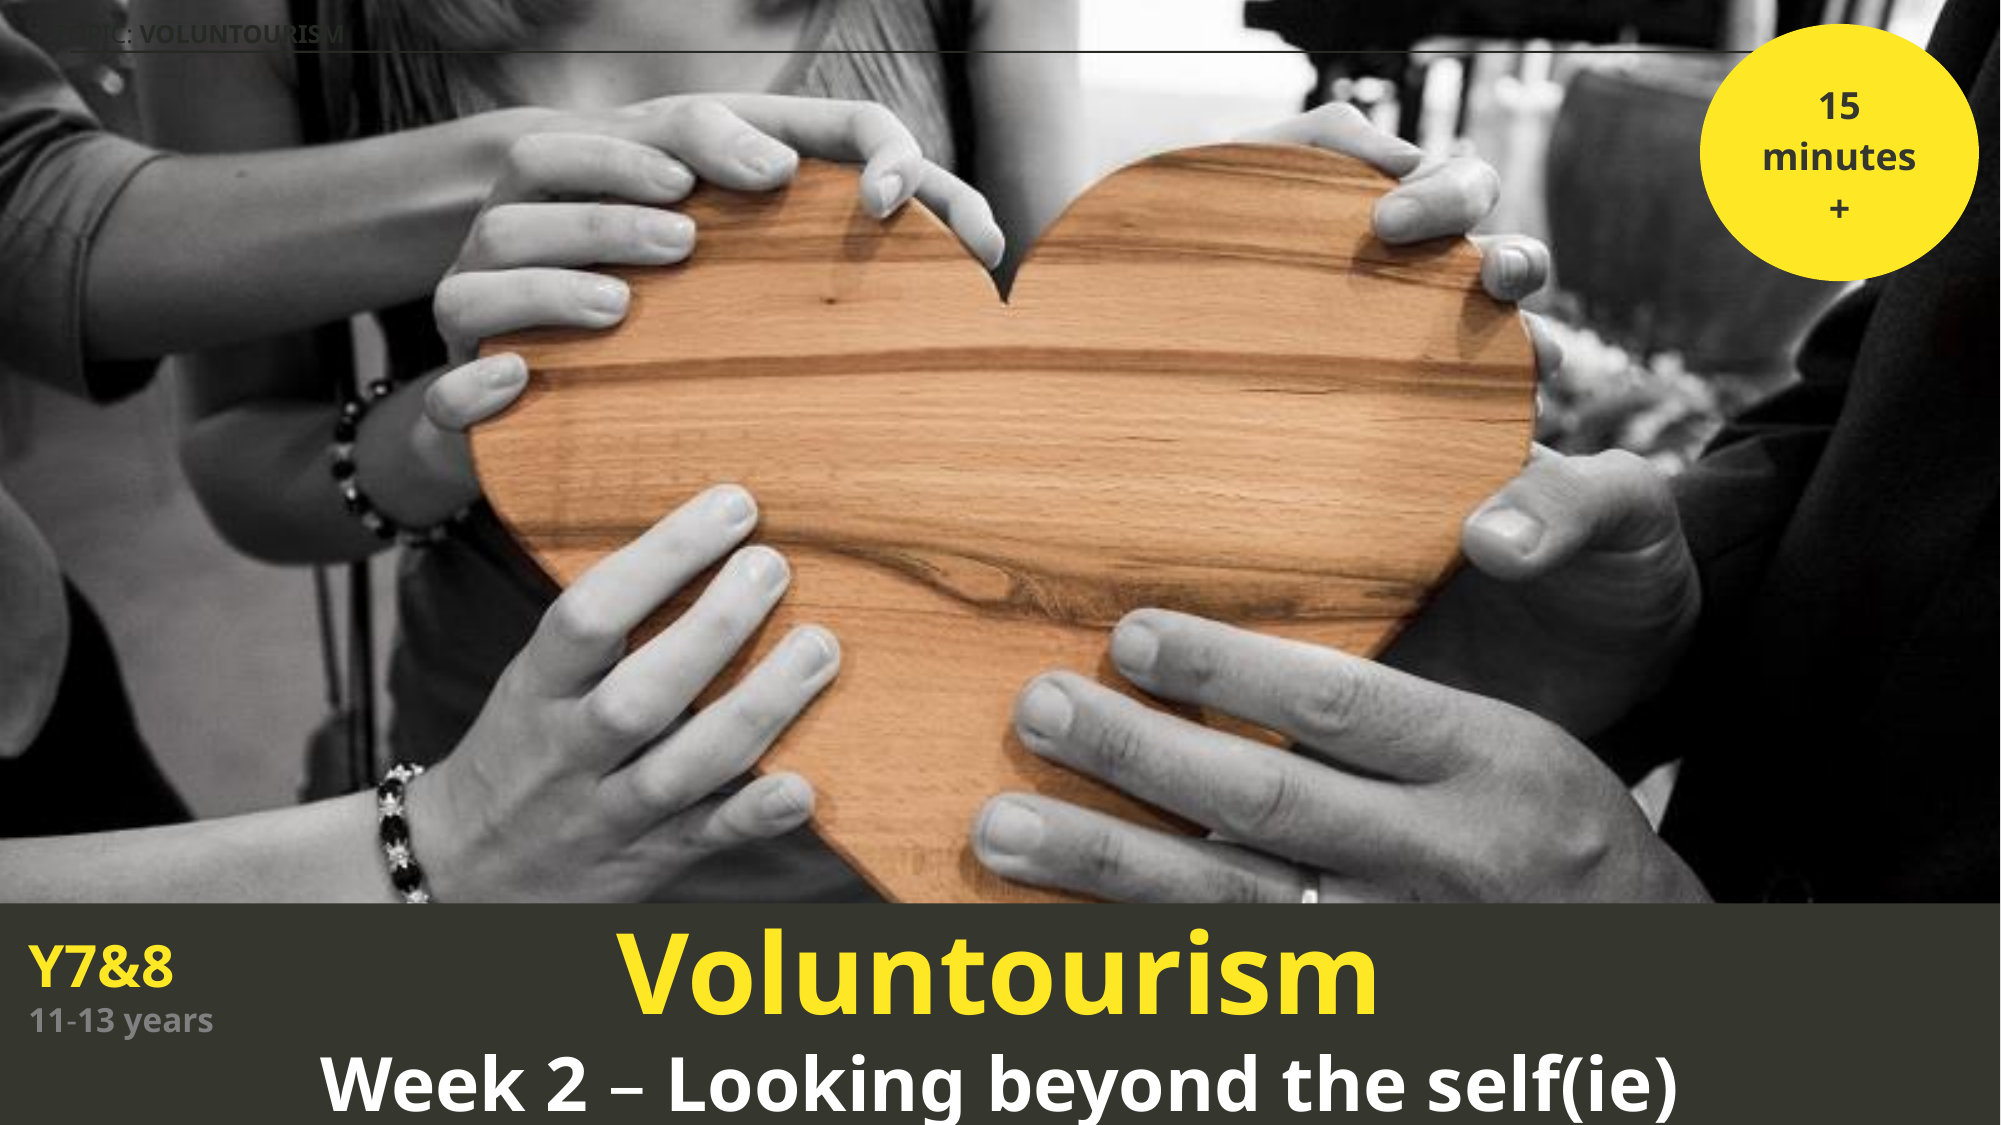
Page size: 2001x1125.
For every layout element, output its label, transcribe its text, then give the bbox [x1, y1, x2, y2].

text_box Y7&8 11-13 years [13, 921, 447, 1047]
text_box Voluntourism Week 2 – Looking beyond the self(ie) [0, 902, 2000, 1125]
picture [0, 0, 2001, 1125]
text_box 15 minutes+ [1699, 23, 1980, 282]
